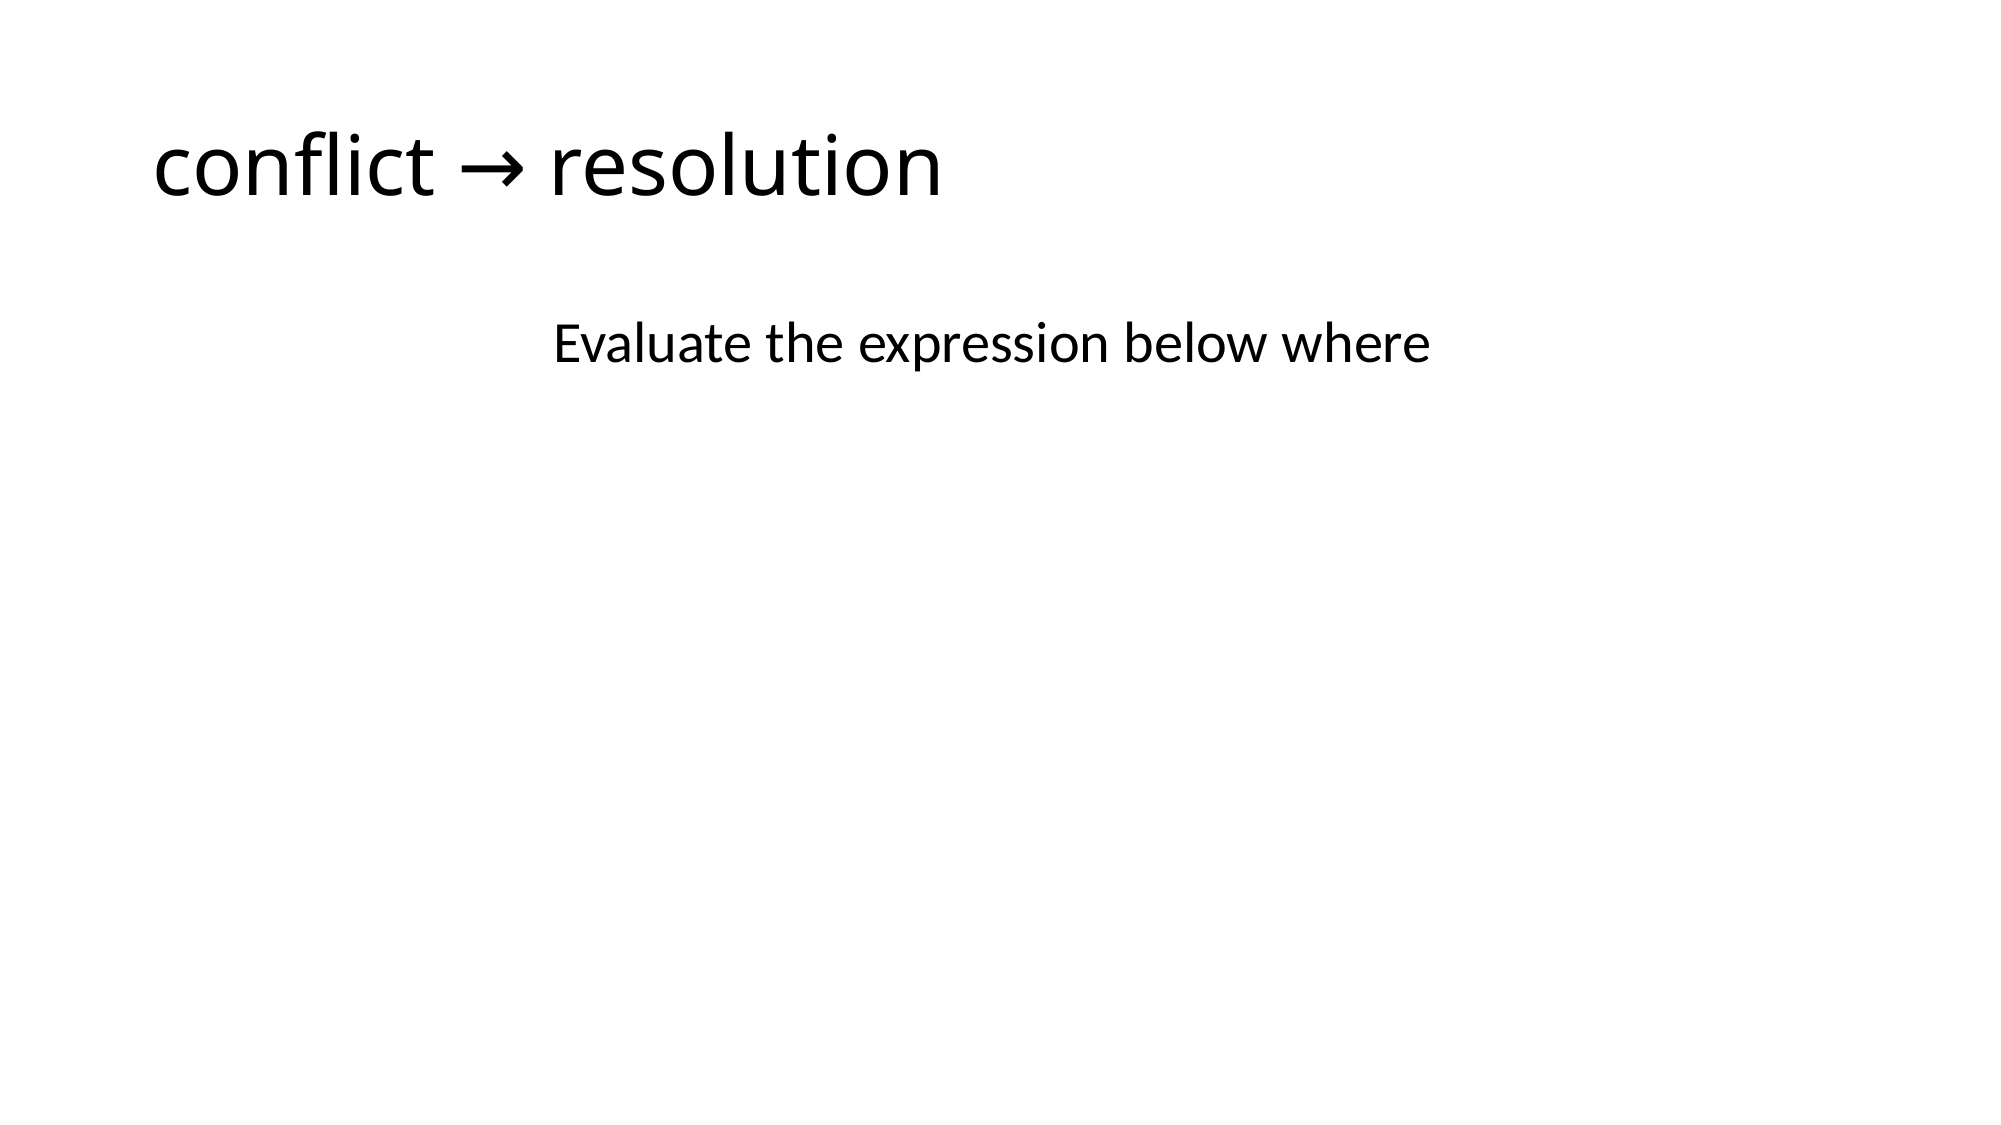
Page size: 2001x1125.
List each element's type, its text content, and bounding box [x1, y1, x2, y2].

title conflict → resolution [137, 59, 1863, 278]
